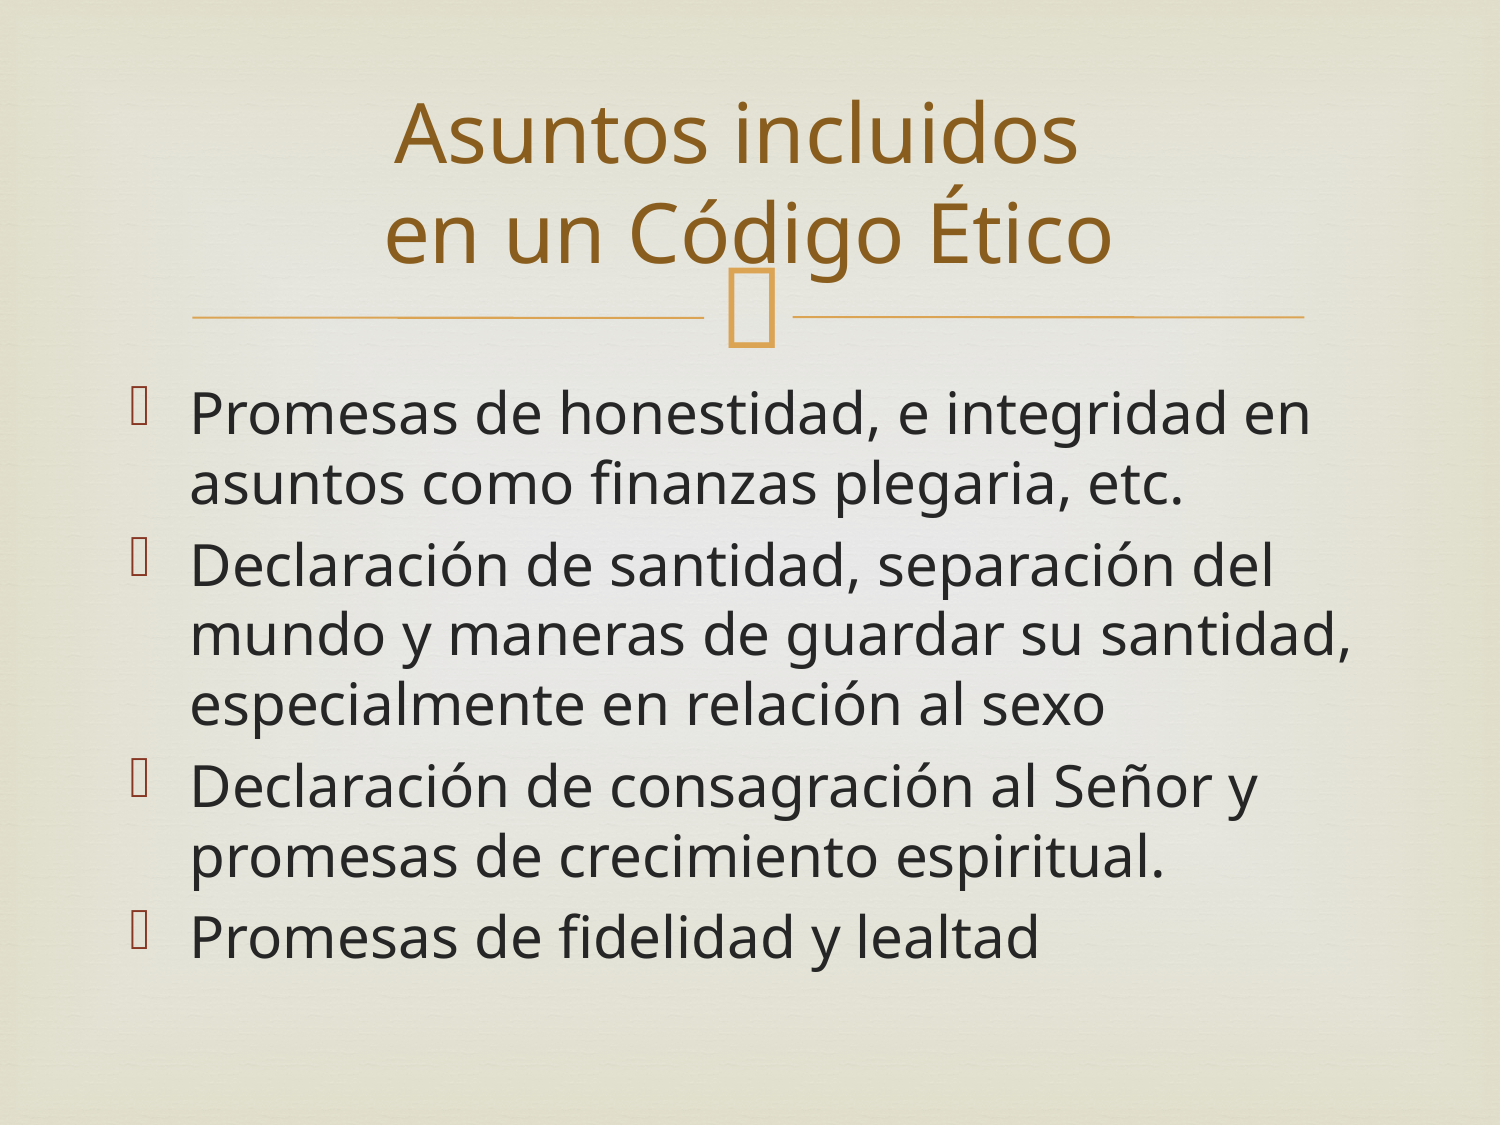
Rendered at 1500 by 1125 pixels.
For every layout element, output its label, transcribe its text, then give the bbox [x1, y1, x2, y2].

title Asuntos incluidos en un Código Ético [112, 93, 1386, 267]
list Promesas de honestidad, e integridad en asuntos como finanzas plegaria, etc. Declaración de santidad, separación del mundo y maneras de guardar su santidad, especialmente en relación al sexo Declaración de consagración al Señor y promesas de crecimiento espiritual. Promesas de fidelidad y lealtad [114, 368, 1386, 1005]
